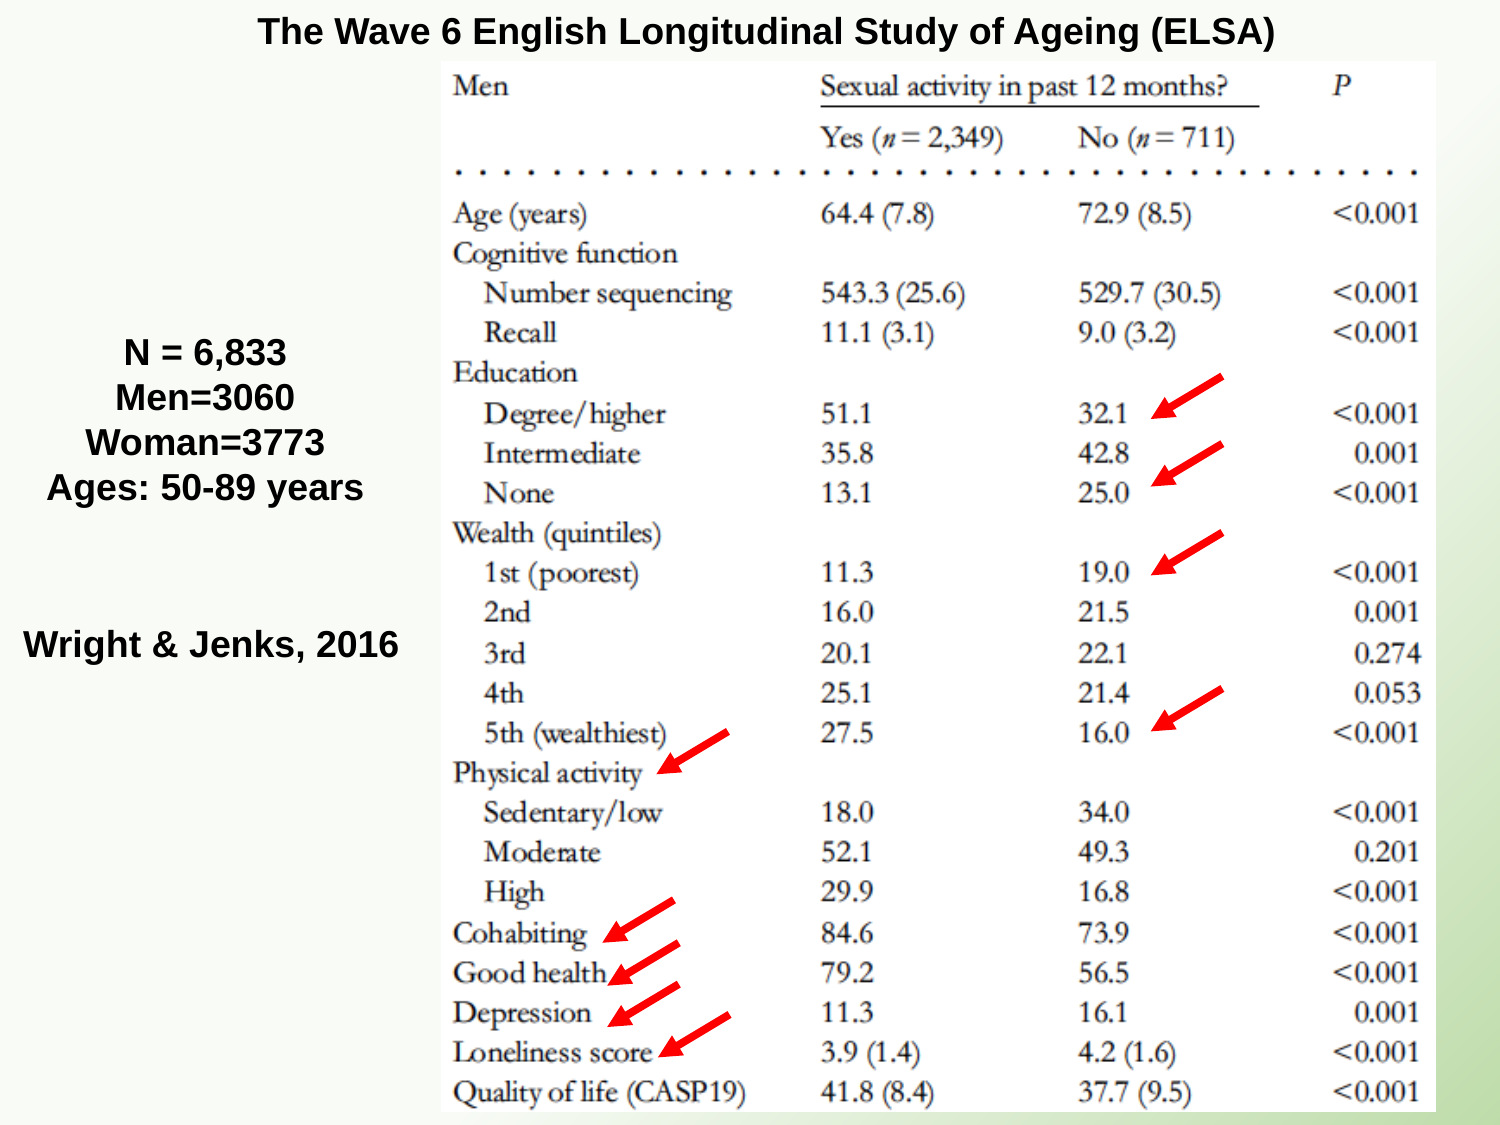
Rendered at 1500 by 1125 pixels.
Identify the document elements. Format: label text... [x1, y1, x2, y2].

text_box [607, 942, 679, 984]
text_box Wright & Jenks, 2016 [8, 612, 415, 672]
text_box The Wave 6 English Longitudinal Study of Ageing (ELSA) [242, 0, 1343, 60]
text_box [1150, 376, 1223, 420]
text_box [602, 899, 674, 943]
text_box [657, 1014, 730, 1058]
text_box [607, 984, 679, 1028]
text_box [1150, 443, 1223, 487]
picture [441, 61, 1436, 1112]
text_box N = 6,833 Men=3060 Woman=3773 Ages: 50-89 years [19, 320, 392, 516]
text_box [1150, 532, 1223, 576]
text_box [656, 731, 728, 775]
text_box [1150, 688, 1223, 732]
